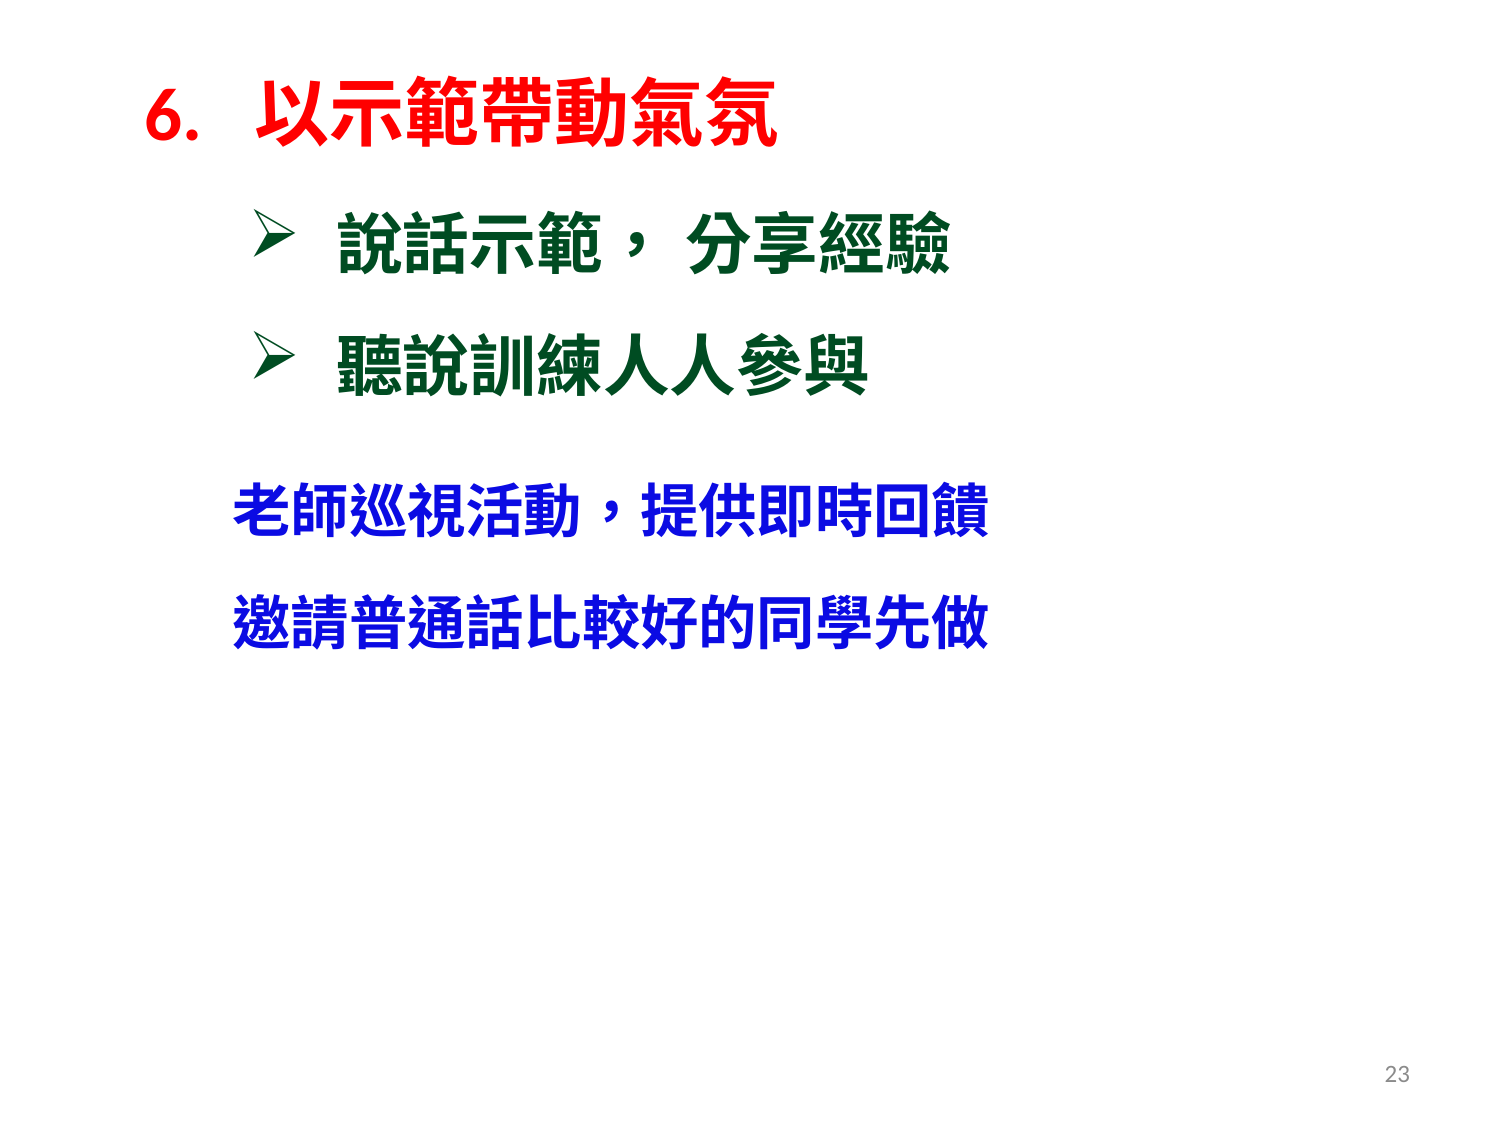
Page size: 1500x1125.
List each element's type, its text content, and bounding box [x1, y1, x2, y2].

slide_number 23 [1074, 1042, 1425, 1103]
list 6. 以示範帶動氣氛 說話示範， 分享經驗 聽說訓練人人參與 老師巡視活動，提供即時回饋 邀請普通話比較好的同學先做 [129, 75, 1385, 696]
